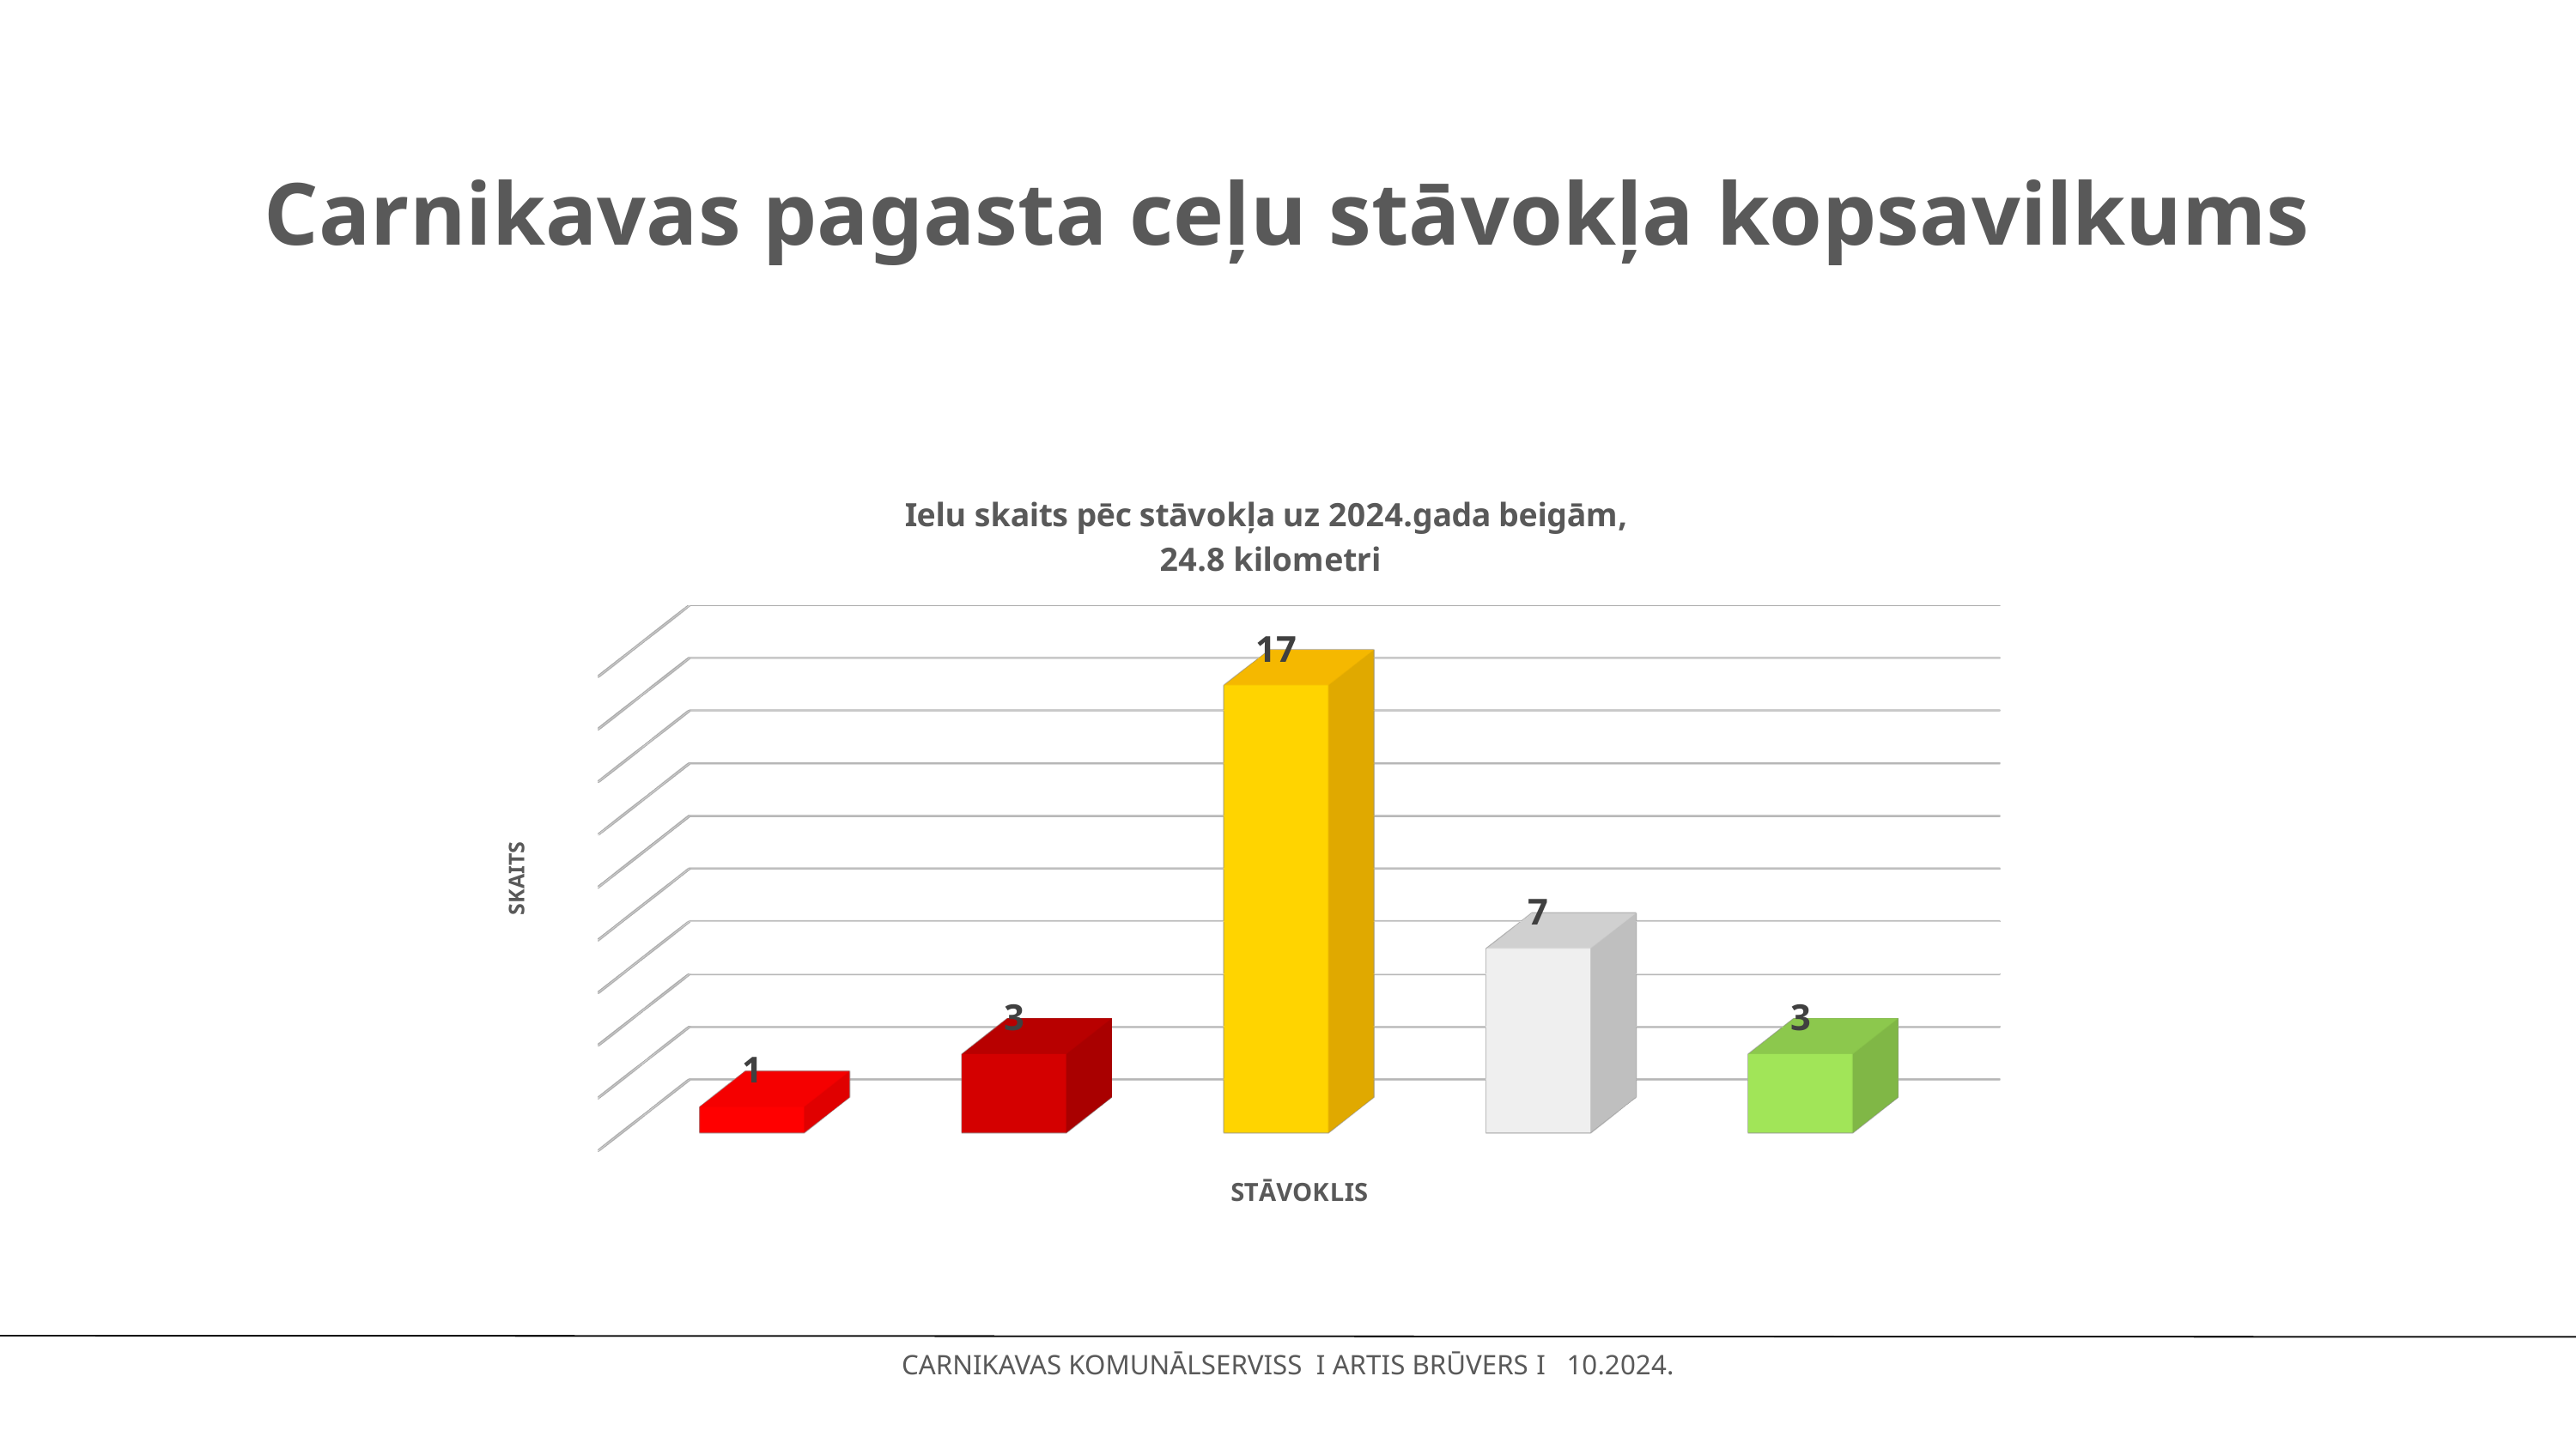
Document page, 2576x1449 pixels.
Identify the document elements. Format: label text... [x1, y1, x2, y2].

chart [471, 459, 2061, 1239]
text_box CARNIKAVAS KOMUNĀLSERVISS I ARTIS BRŪVERS I 10.2024. [12, 1347, 2563, 1380]
title Carnikavas pagasta ceļu stāvokļa kopsavilkums [177, 76, 2399, 357]
